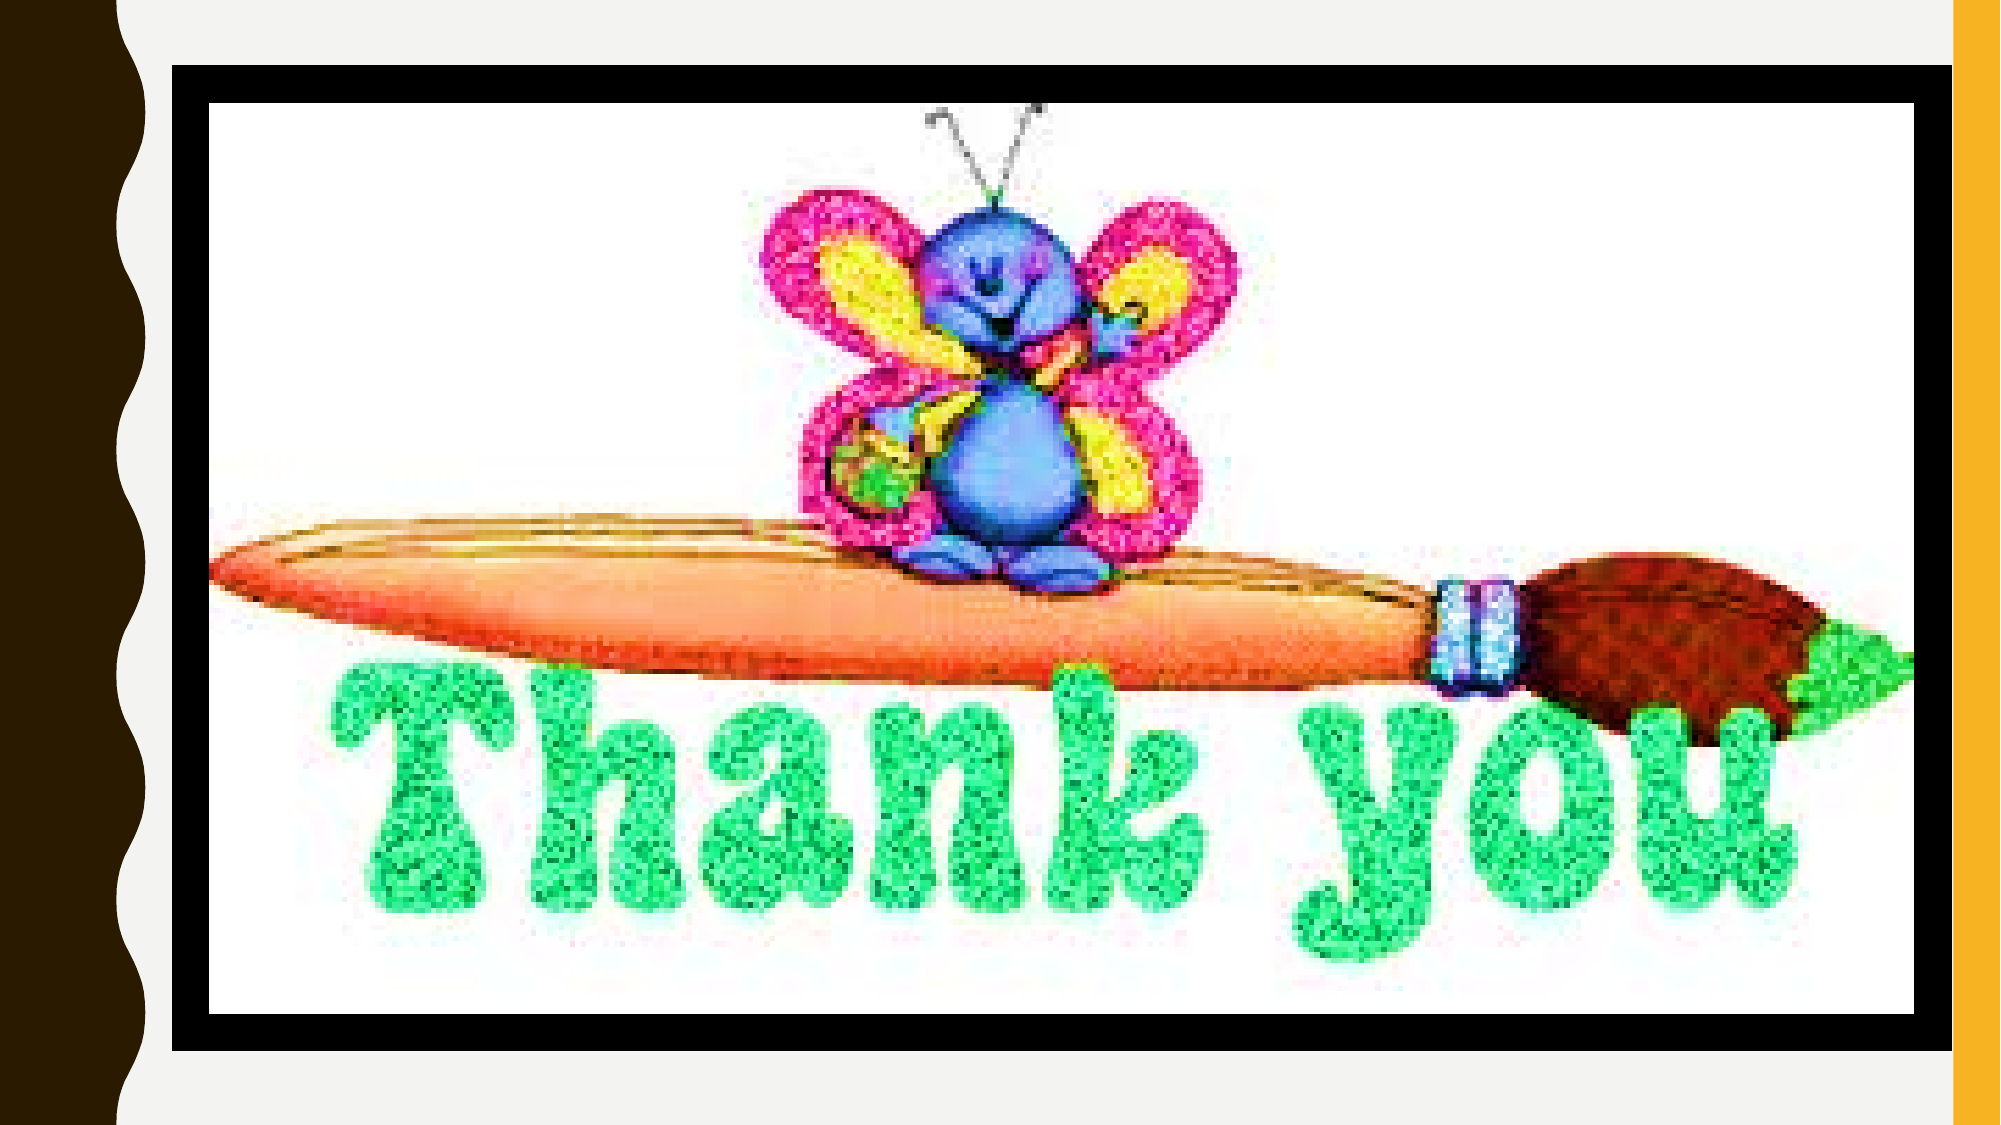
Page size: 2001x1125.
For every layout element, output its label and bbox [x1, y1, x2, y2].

picture [209, 102, 1915, 1014]
